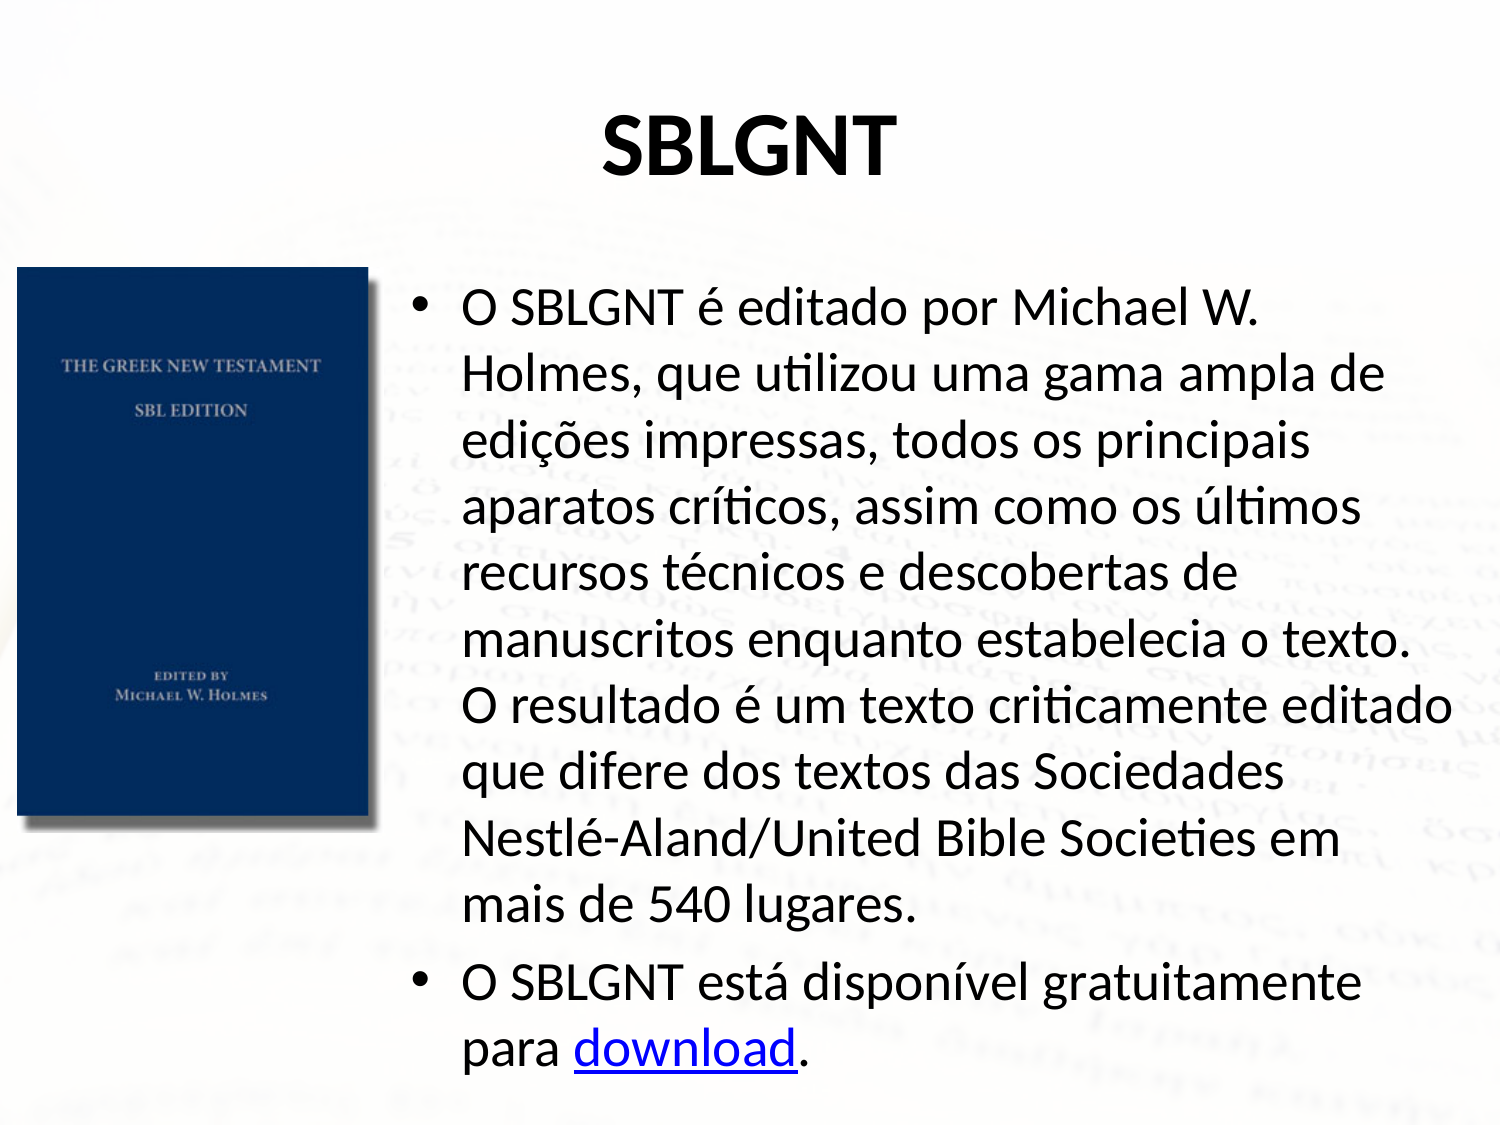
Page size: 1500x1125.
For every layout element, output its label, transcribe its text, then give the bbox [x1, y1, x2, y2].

title SBLGNT [75, 45, 1425, 233]
picture [17, 266, 385, 833]
list O SBLGNT é editado por Michael W. Holmes, que utilizou uma gama ampla de edições impressas, todos os principais aparatos críticos, assim como os últimos recursos técnicos e descobertas de manuscritos enquanto estabelecia o texto. O resultado é um texto criticamente editado que difere dos textos das Sociedades Nestlé-Aland/United Bible Societies em mais de 540 lugares. O SBLGNT está disponível gratuitamente para download. [395, 262, 1471, 1094]
